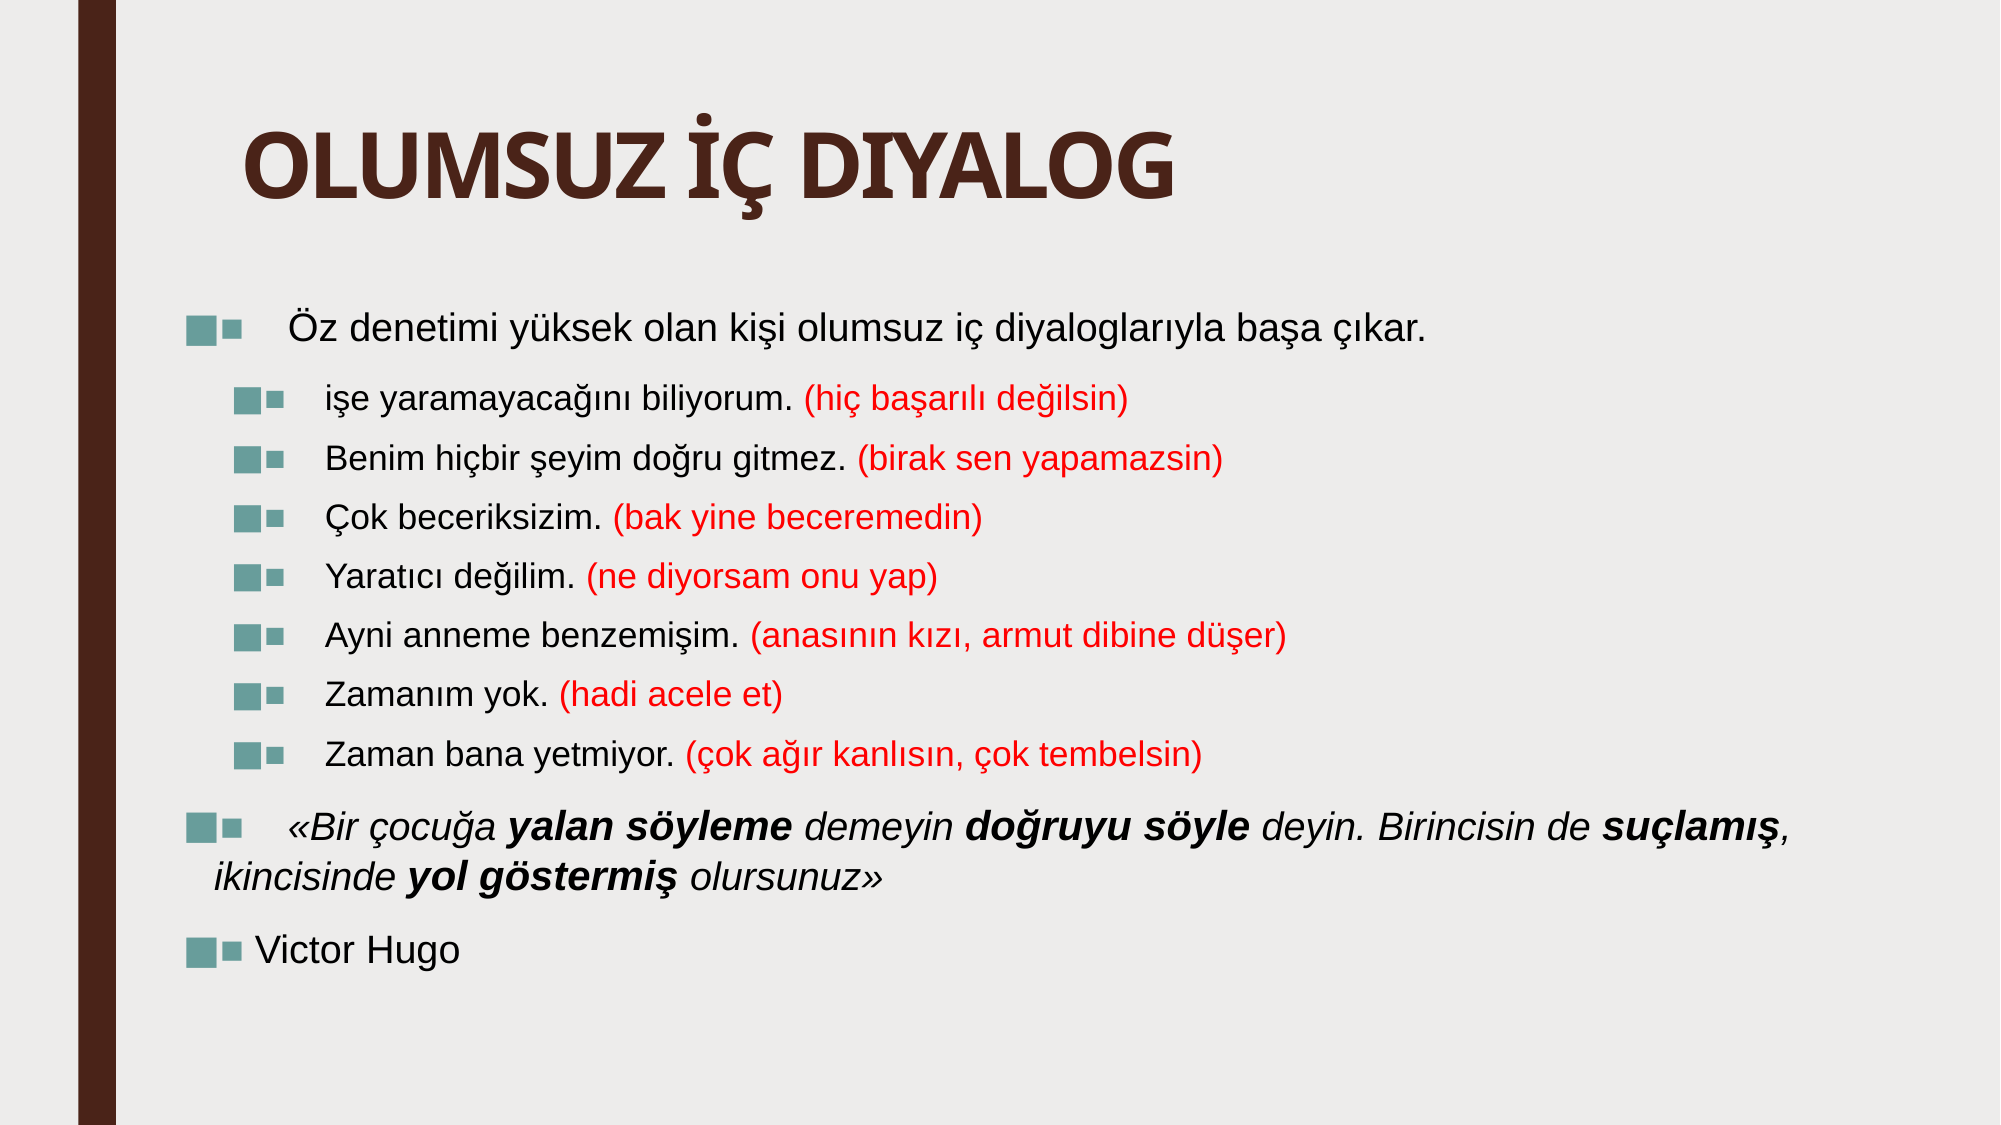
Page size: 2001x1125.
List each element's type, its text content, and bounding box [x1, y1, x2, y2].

title OLUMSUZ İÇ DIYALOG [225, 112, 1800, 266]
list ■ Öz denetimi yüksek olan kişi olumsuz iç diyaloglarıyla başa çıkar. ■ işe yaramayacağını biliyorum. (hiç başarılı değilsin) ■ Benim hiçbir şeyim doğru gitmez. (birak sen yapamazsin) ■ Çok beceriksizim. (bak yine beceremedin) ■ Yaratıcı değilim. (ne diyorsam onu yap) ■ Ayni anneme benzemişim. (anasının kızı, armut dibine düşer) ■ Zamanım yok. (hadi acele et) ■ Zaman bana yetmiyor. (çok ağır kanlısın, çok tembelsin) ■ «Bir çocuğa yalan söyleme demeyin doğruyu söyle deyin. Birincisin de suçlamış, ikincisinde yol göstermiş olursunuz» ■ Victor Hugo [182, 302, 1889, 1063]
